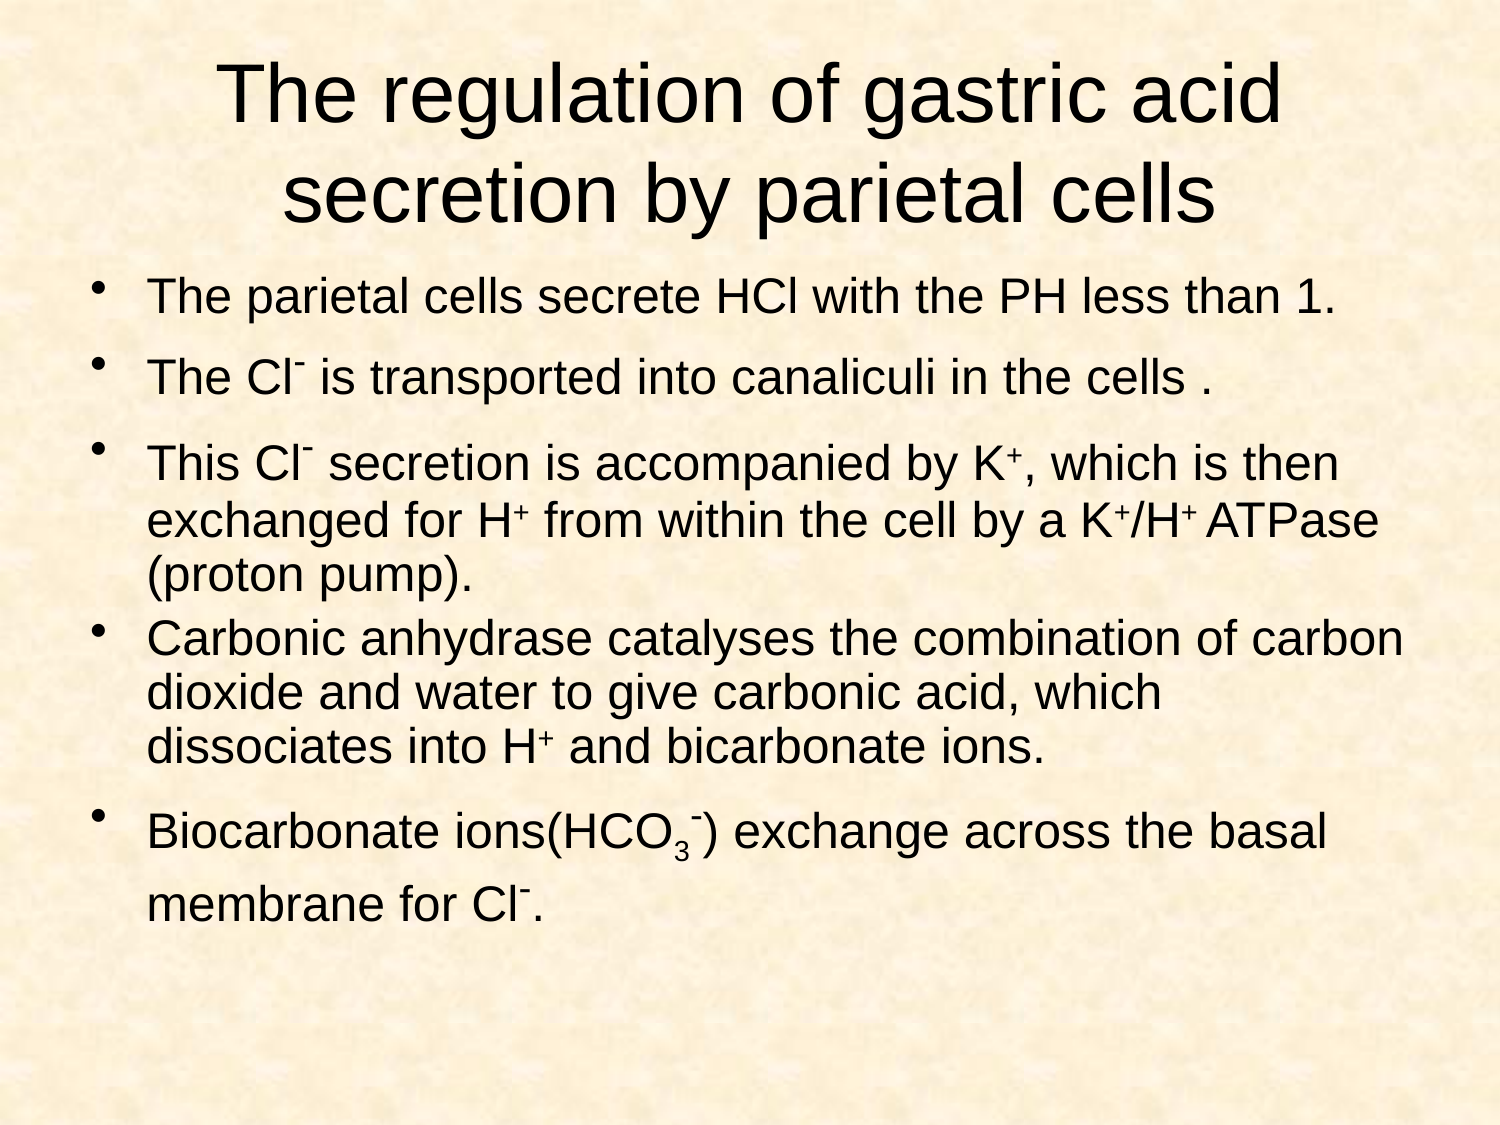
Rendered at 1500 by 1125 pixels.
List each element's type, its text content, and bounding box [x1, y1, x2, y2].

title The regulation of gastric acid secretion by parietal cells [75, 45, 1425, 233]
list The parietal cells secrete HCl with the PH less than 1. The Cl- is transported into canaliculi in the cells . This Cl- secretion is accompanied by K+, which is then exchanged for H+ from within the cell by a K+/H+ ATPase (proton pump). Carbonic anhydrase catalyses the combination of carbon dioxide and water to give carbonic acid, which dissociates into H+ and bicarbonate ions. Biocarbonate ions(HCO3-) exchange across the basal membrane for Cl-. [75, 262, 1425, 1005]
picture [0, 0, 1500, 1125]
